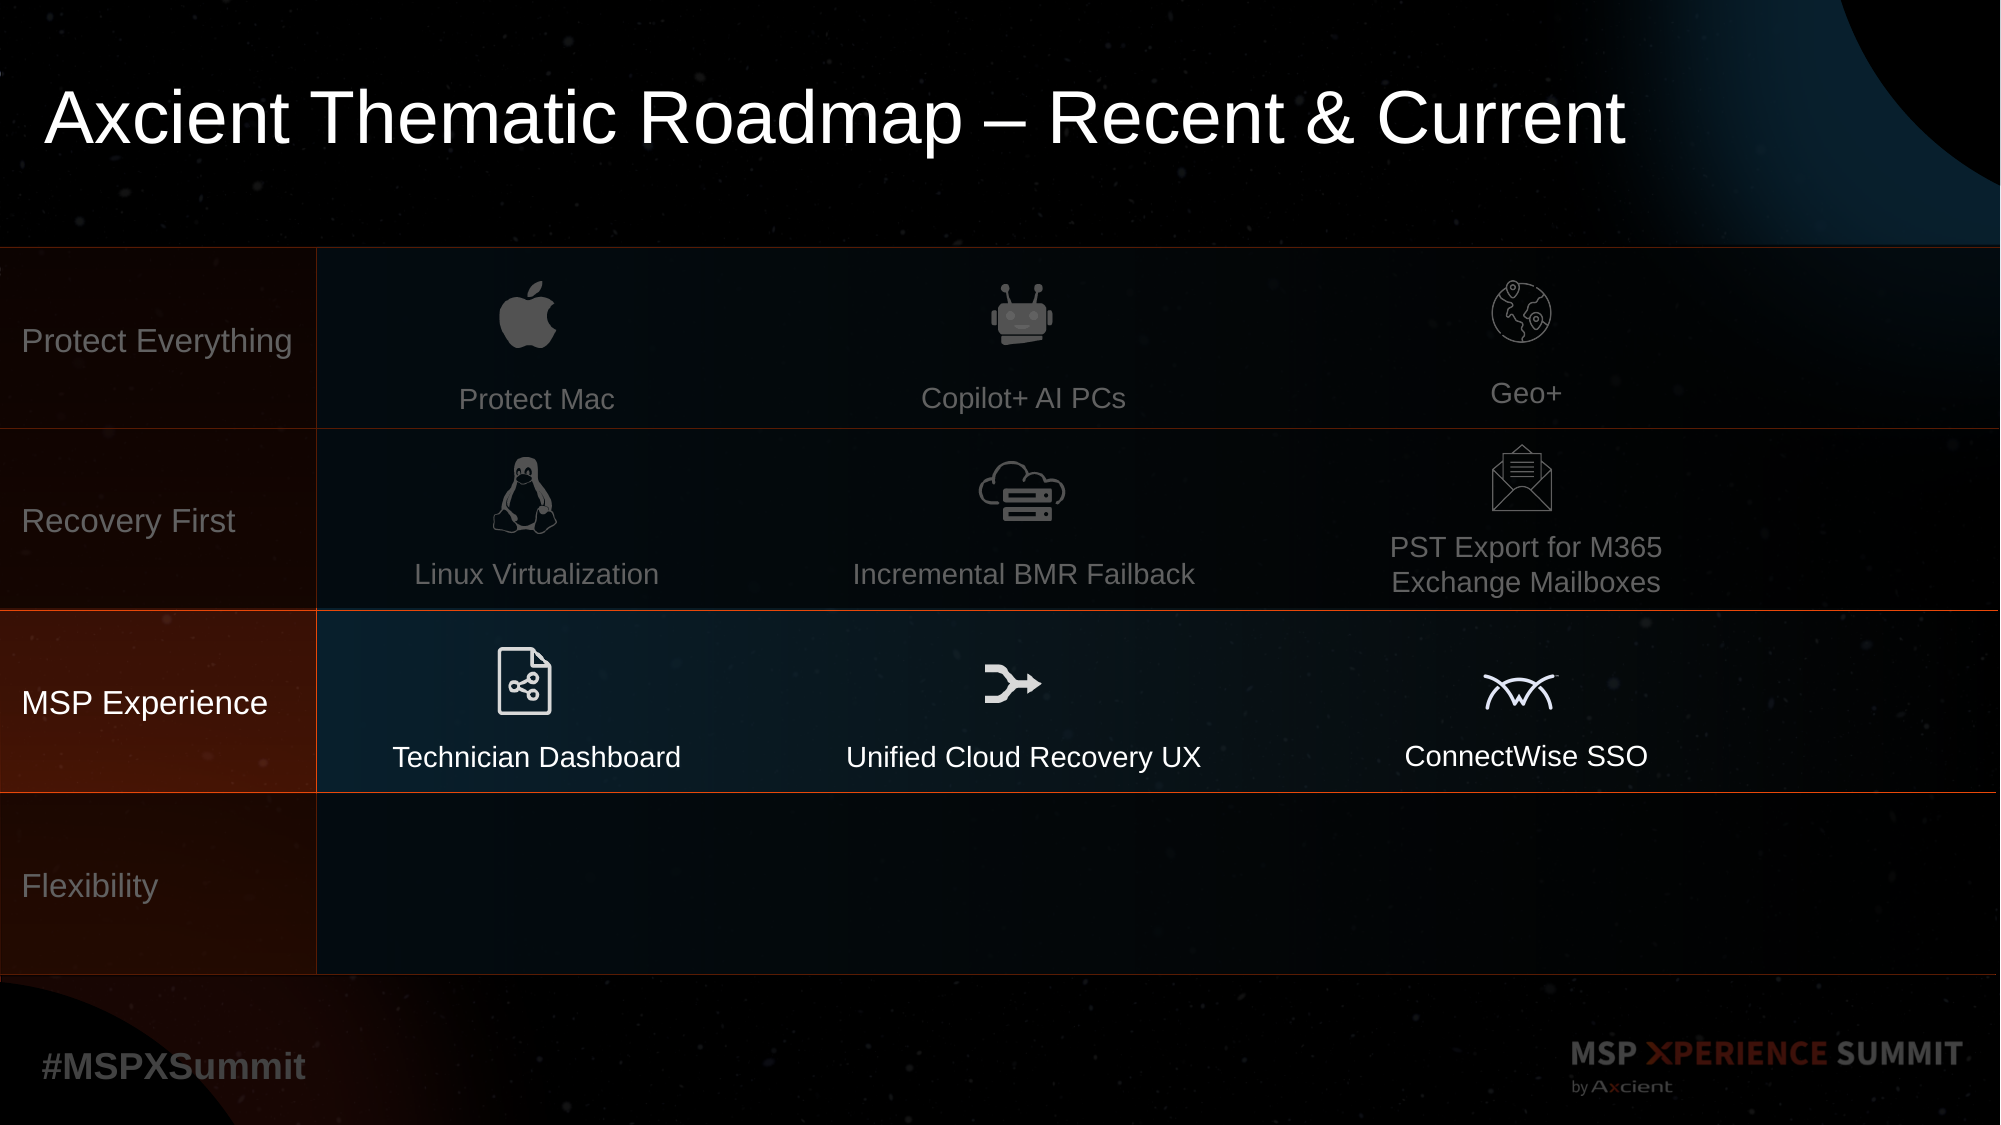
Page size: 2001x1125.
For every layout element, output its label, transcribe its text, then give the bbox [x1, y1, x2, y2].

picture [965, 638, 1059, 727]
picture [1490, 280, 1554, 343]
text_box [0, 0, 2000, 243]
picture [1483, 439, 1560, 516]
picture [483, 268, 577, 358]
picture [974, 272, 1068, 361]
picture [1477, 651, 1560, 734]
text_box Unified Cloud Recovery UX [793, 730, 1255, 781]
text_box [0, 429, 2000, 609]
text_box [0, 611, 318, 791]
text_box [0, 609, 2000, 1125]
text_box ConnectWise SSO [1357, 729, 1696, 780]
picture [475, 636, 569, 726]
picture [477, 450, 571, 540]
text_box MSP Experience [6, 673, 285, 729]
text_box [0, 793, 1997, 973]
title Axcient Thematic Roadmap – Recent & Current [29, 11, 1732, 229]
text_box [0, 248, 2000, 427]
text_box Technician Dashboard [348, 730, 727, 781]
picture [974, 447, 1068, 536]
